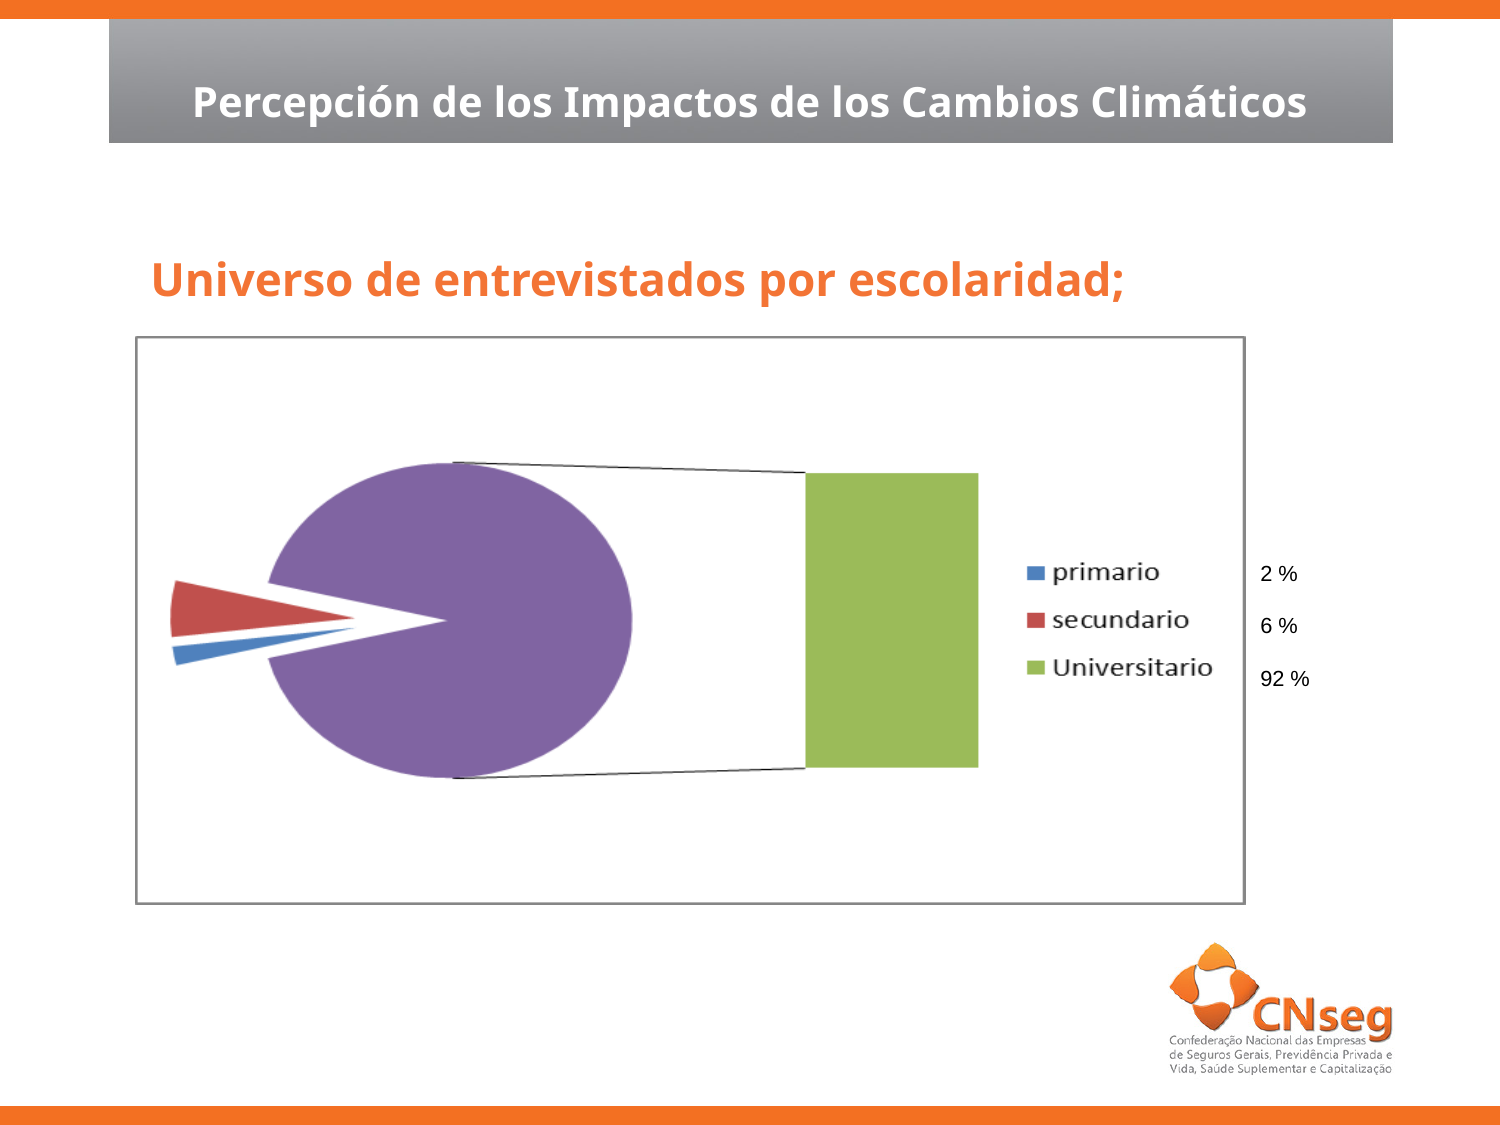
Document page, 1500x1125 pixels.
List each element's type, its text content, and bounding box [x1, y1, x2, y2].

text_box Universo de entrevistados por escolaridad; [135, 725, 1360, 929]
text_box Universo de entrevistados por escolaridad; [135, 243, 1360, 551]
text_box Percepción de los Impactos de los Cambios Climáticos [0, 0, 1500, 153]
text_box 2 % 6 % 92 % [1250, 551, 1447, 725]
picture [0, 153, 1500, 1125]
